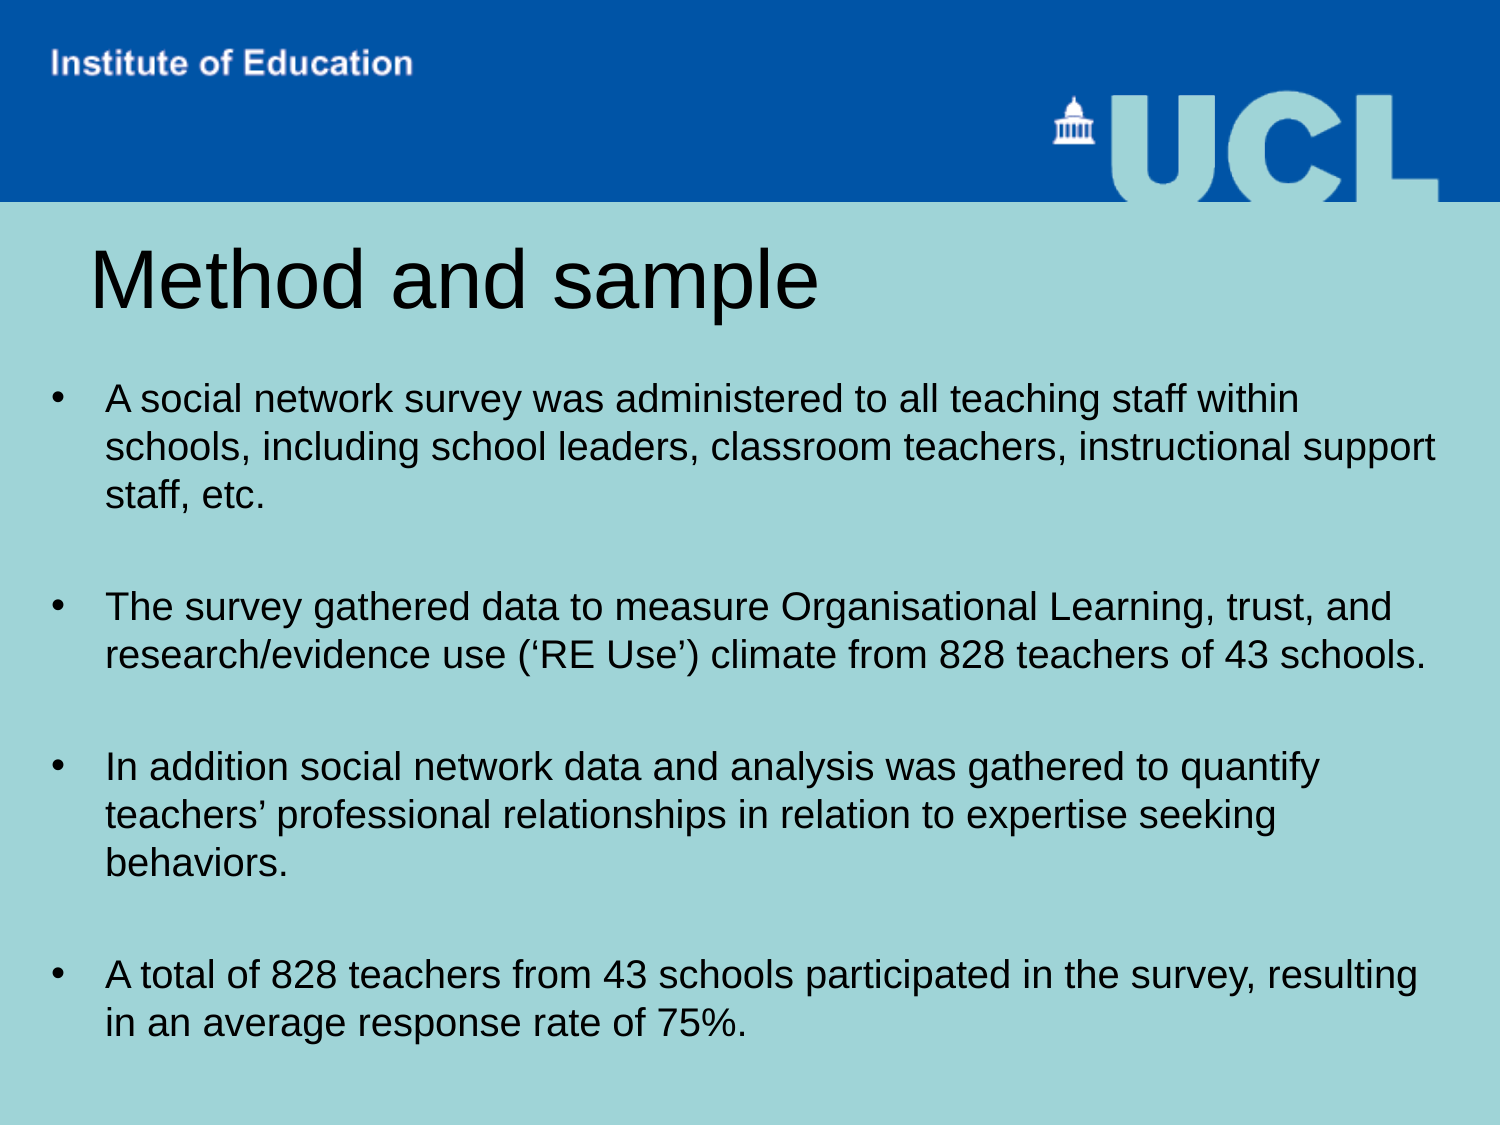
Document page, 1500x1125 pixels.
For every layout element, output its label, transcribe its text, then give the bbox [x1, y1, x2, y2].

title Method and sample [75, 218, 1425, 365]
list A social network survey was administered to all teaching staff within schools, including school leaders, classroom teachers, instructional support staff, etc. The survey gathered data to measure Organisational Learning, trust, and research/evidence use (‘RE Use’) climate from 828 teachers of 43 schools. In addition social network data and analysis was gathered to quantify teachers’ professional relationships in relation to expertise seeking behaviors. A total of 828 teachers from 43 schools participated in the survey, resulting in an average response rate of 75%. [36, 365, 1456, 1108]
picture [0, 0, 1500, 202]
